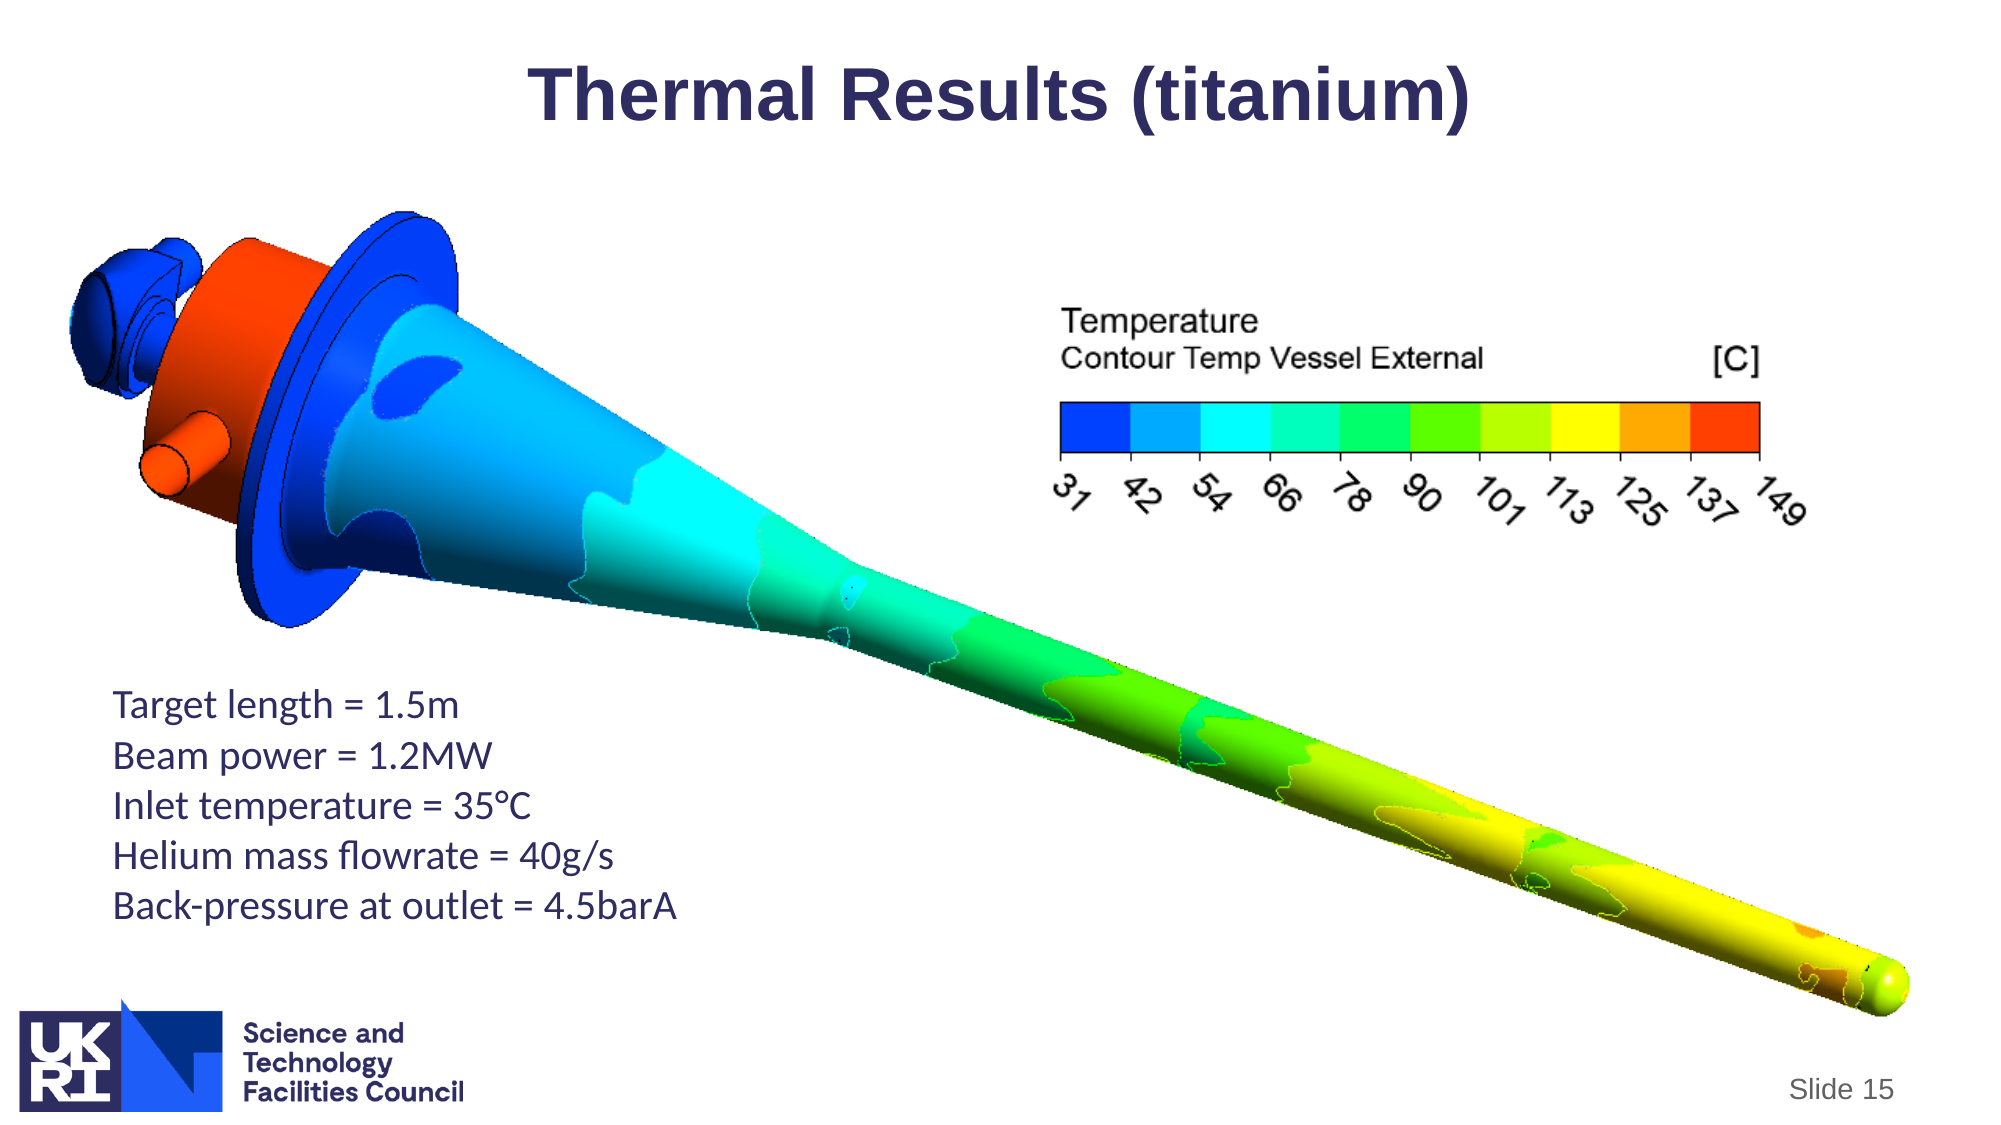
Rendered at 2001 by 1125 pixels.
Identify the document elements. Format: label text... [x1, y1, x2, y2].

slide_number Slide 15 [1467, 1067, 1918, 1125]
picture [19, 189, 1936, 1112]
title Thermal Results (titanium) [0, 34, 2000, 158]
